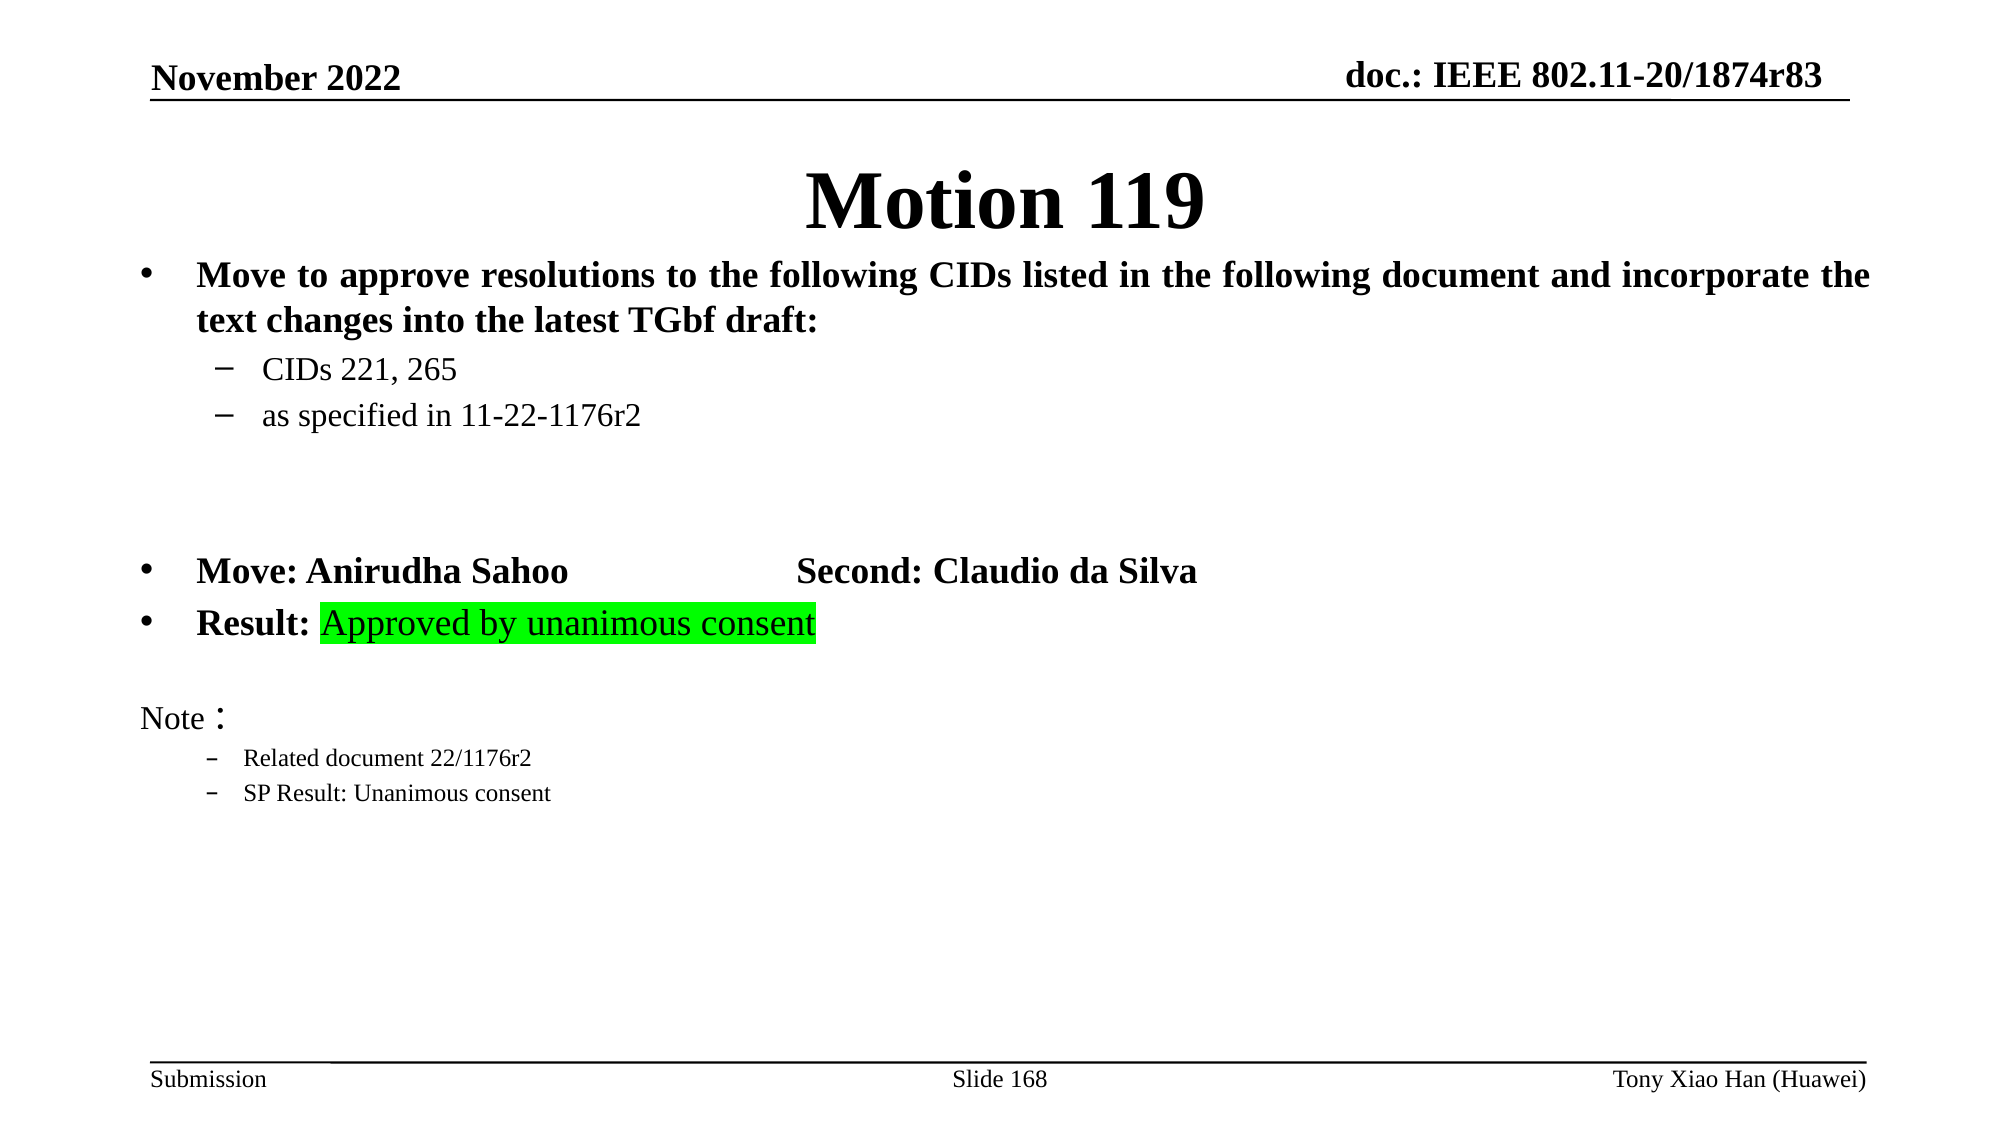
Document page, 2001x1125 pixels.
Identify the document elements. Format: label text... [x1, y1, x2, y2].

text_box Move to approve resolutions to the following CIDs listed in the following document and incorporate the text changes into the latest TGbf draft: CIDs 221, 265 as specified in 11-22-1176r2 Move: Anirudha Sahoo Second: Claudio da Silva Result: Approved by unanimous consent Note： Related document 22/1176r2 SP Result: Unanimous consent [125, 212, 1888, 900]
text_box Motion 119 [368, 137, 1644, 212]
